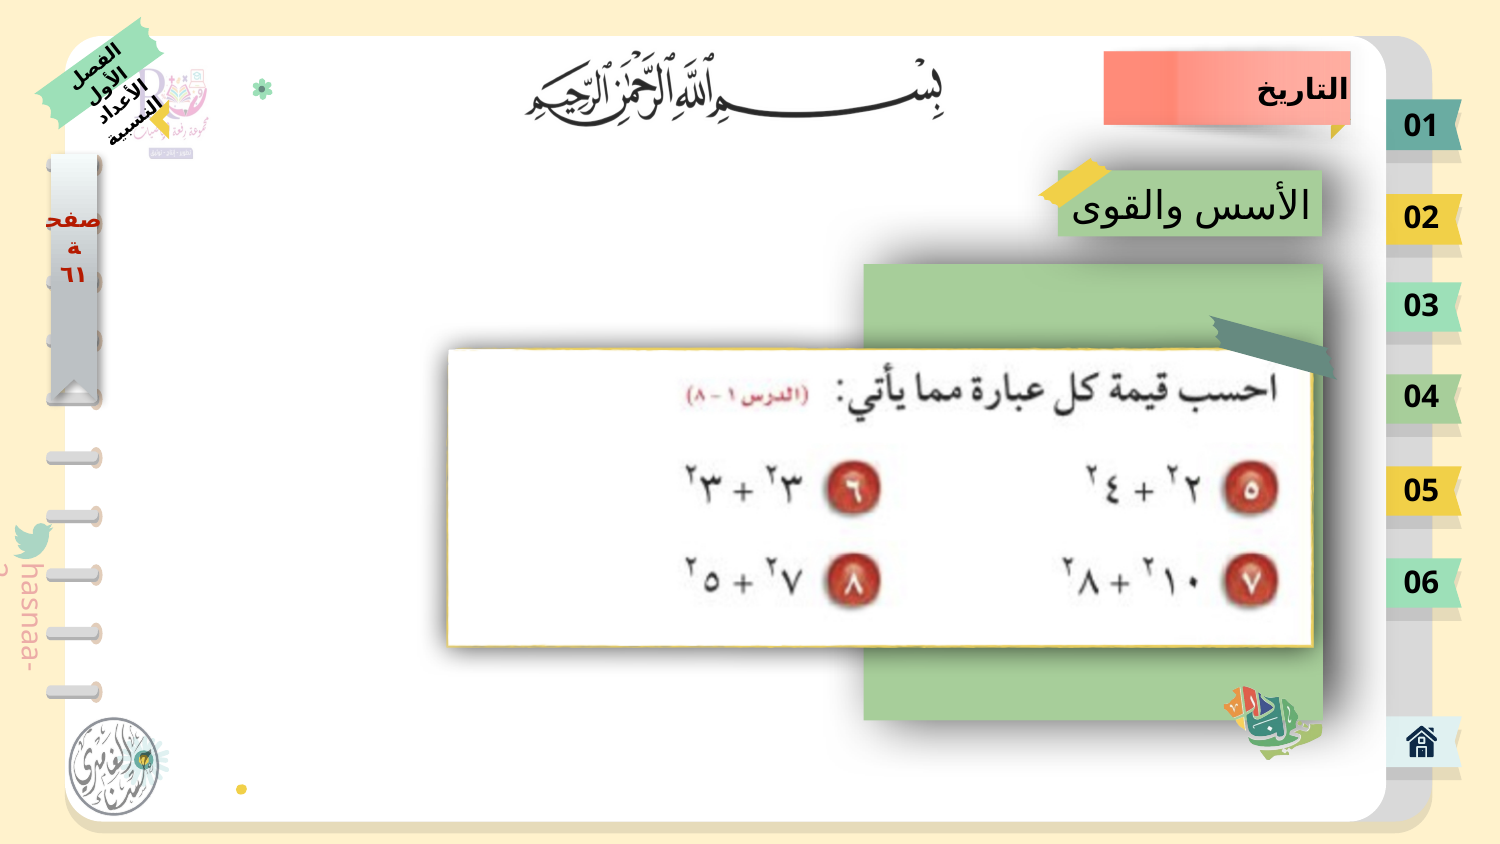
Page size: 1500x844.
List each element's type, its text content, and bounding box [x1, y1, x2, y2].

text_box [991, 264, 1323, 335]
text_box [159, 121, 170, 140]
text_box [165, 99, 170, 117]
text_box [1057, 24, 1393, 164]
text_box 04 [1388, 368, 1463, 429]
picture [446, 0, 1314, 648]
text_box [863, 662, 1323, 721]
text_box 02 [1383, 189, 1463, 250]
text_box 05 [1388, 462, 1463, 523]
text_box 01 [1393, 97, 1463, 157]
picture [131, 39, 226, 161]
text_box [33, 16, 165, 130]
text_box [1037, 164, 1112, 209]
text_box الأسس والقوى [1057, 170, 1322, 237]
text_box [1405, 725, 1438, 758]
text_box [1208, 315, 1338, 380]
text_box 03 [1387, 277, 1463, 338]
picture [1223, 686, 1323, 761]
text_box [44, 153, 103, 402]
text_box 06 [1388, 554, 1463, 615]
